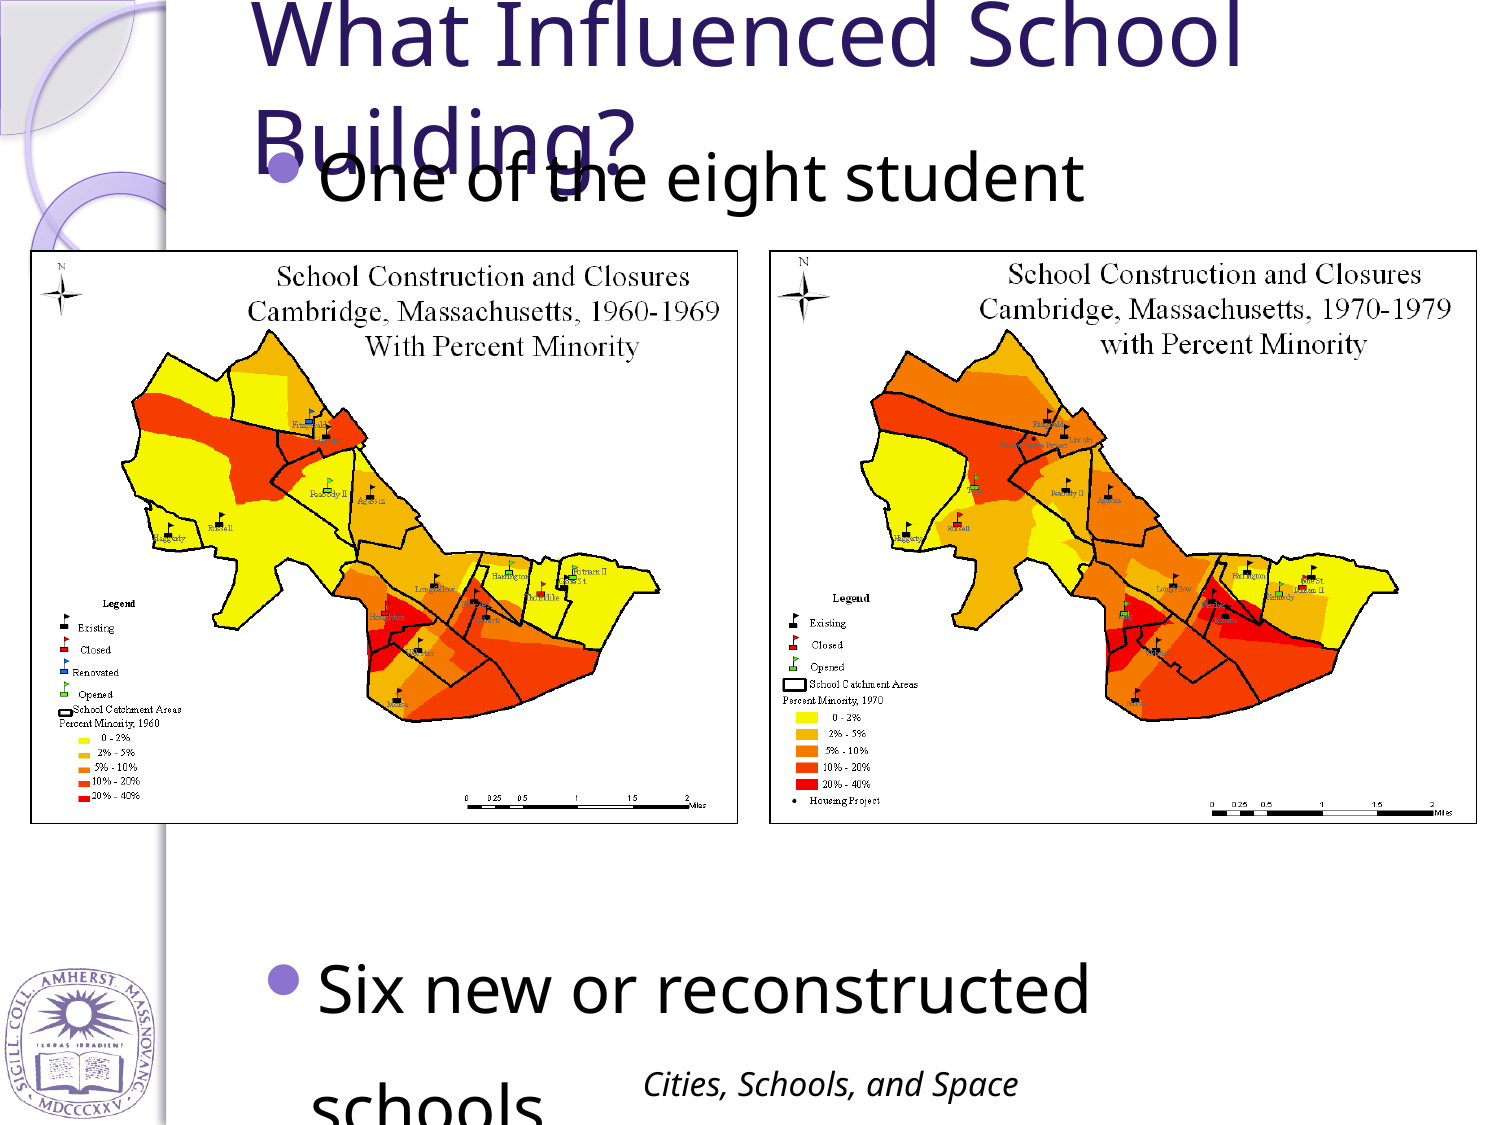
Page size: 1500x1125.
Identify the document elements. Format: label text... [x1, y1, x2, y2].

title What Influenced School Building? [235, 45, 1500, 125]
picture [30, 250, 738, 824]
list One of the eight student projects Six new or reconstructed schools Worst school, Fletcher, untouched [235, 87, 1299, 1055]
picture [769, 250, 1477, 824]
